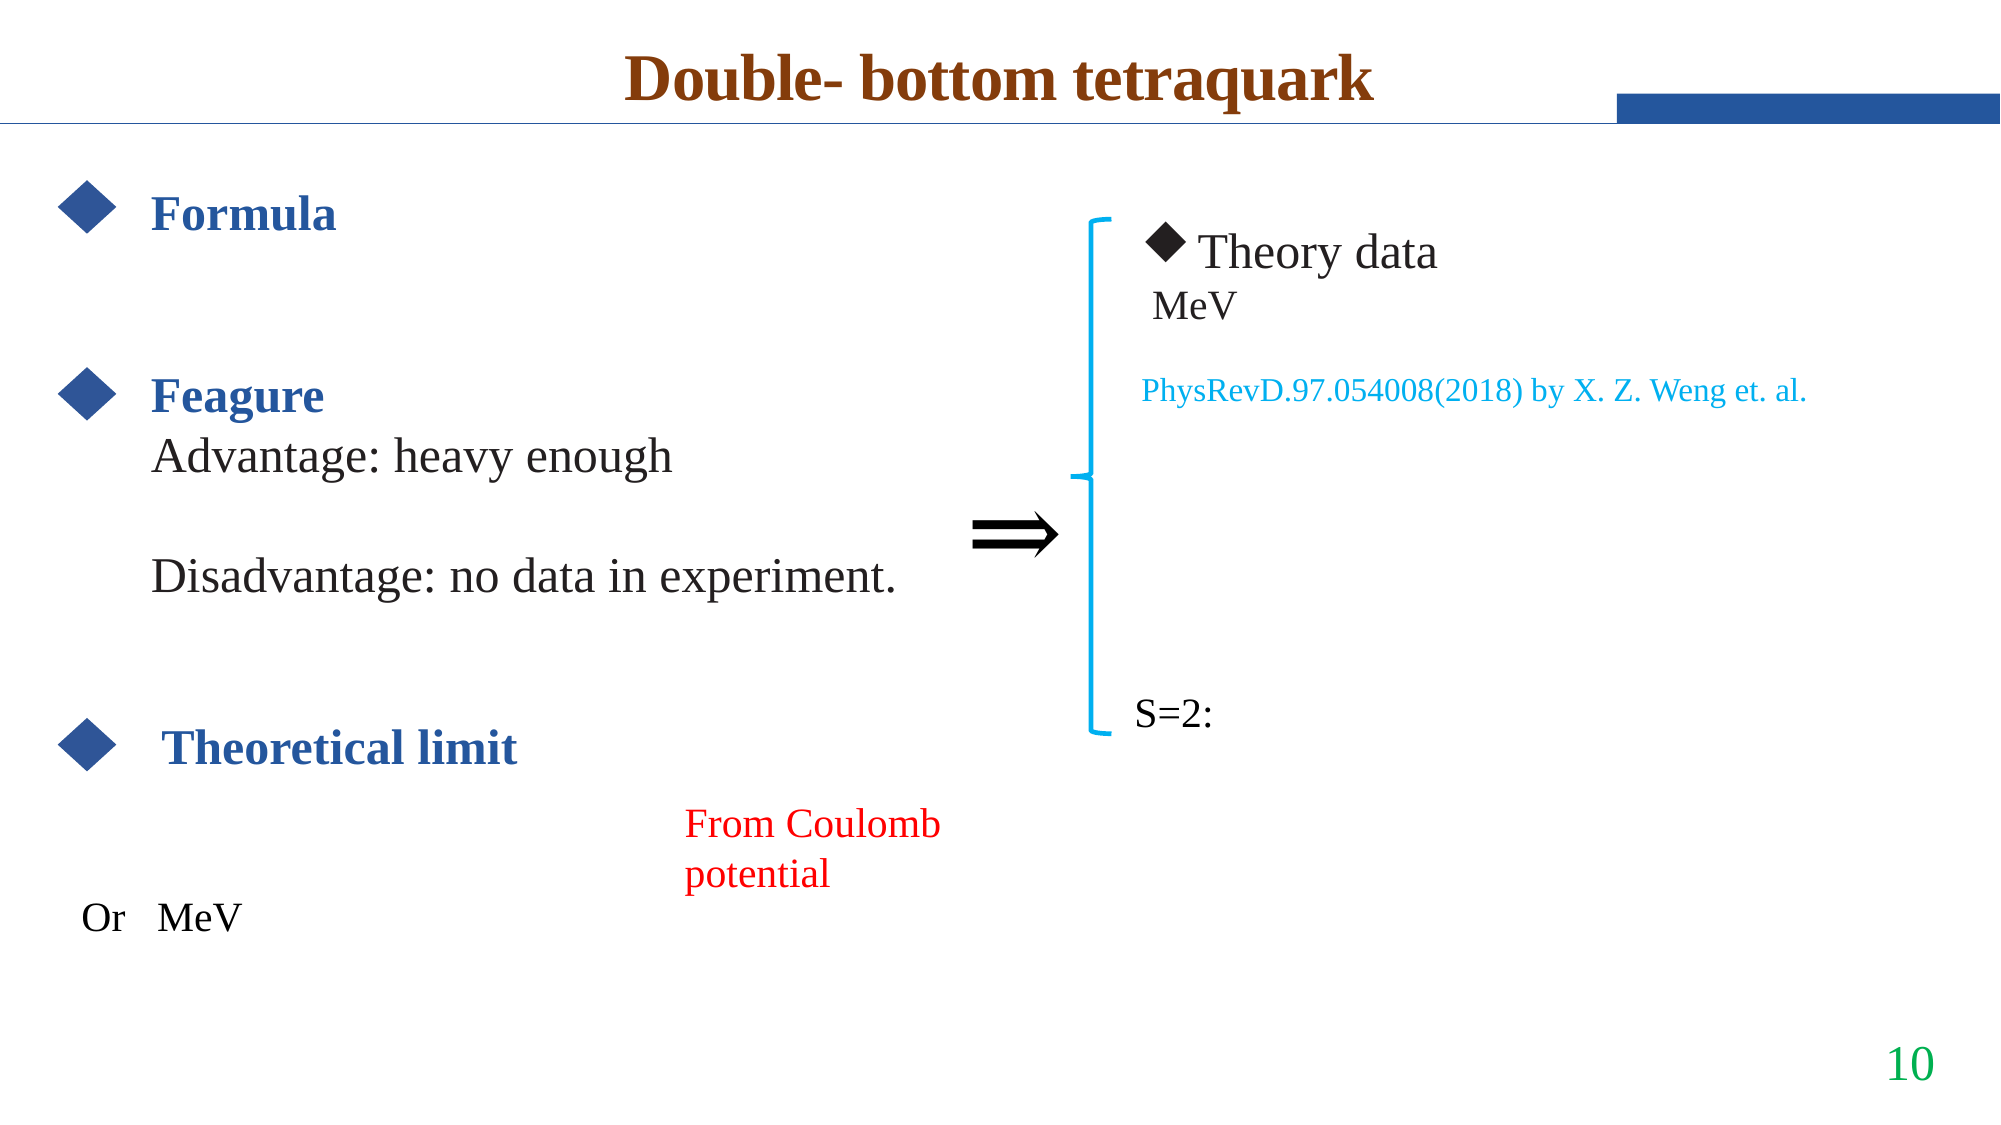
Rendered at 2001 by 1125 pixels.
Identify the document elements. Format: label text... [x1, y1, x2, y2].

text_box [56, 716, 118, 773]
text_box From Coulomb potential [669, 788, 966, 904]
text_box Theoretical limit [146, 706, 571, 782]
text_box [1070, 218, 1112, 735]
text_box Feagure Advantage: heavy enough Disadvantage: no data in experiment. [136, 355, 1071, 611]
text_box 10 [1870, 1031, 1957, 1090]
text_box [56, 178, 118, 236]
text_box [56, 365, 118, 422]
text_box Double- bottom tetraquark [0, 3, 2000, 122]
